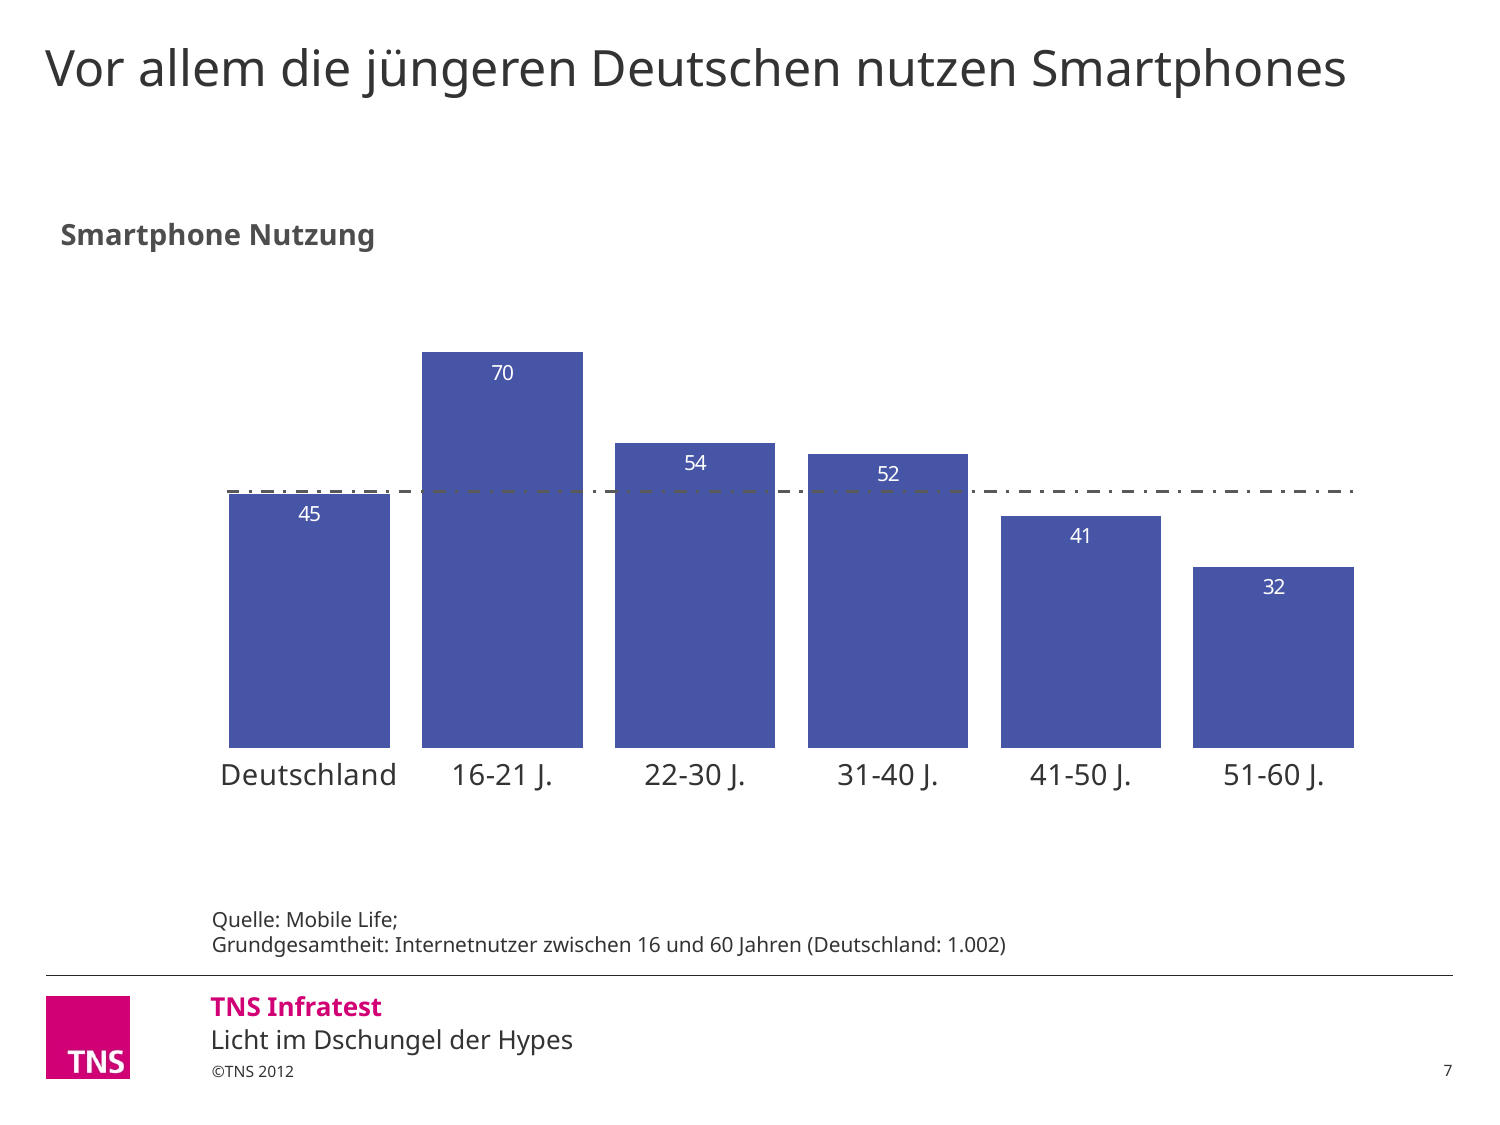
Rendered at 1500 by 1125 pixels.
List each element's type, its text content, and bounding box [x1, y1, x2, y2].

chart [0, 168, 1500, 975]
title Vor allem die jüngeren Deutschen nutzen Smartphones [0, 0, 1500, 168]
picture [46, 996, 130, 1079]
footer Licht im Dschungel der Hypes [129, 1008, 1369, 1071]
slide_number 7 [1369, 1037, 1453, 1082]
